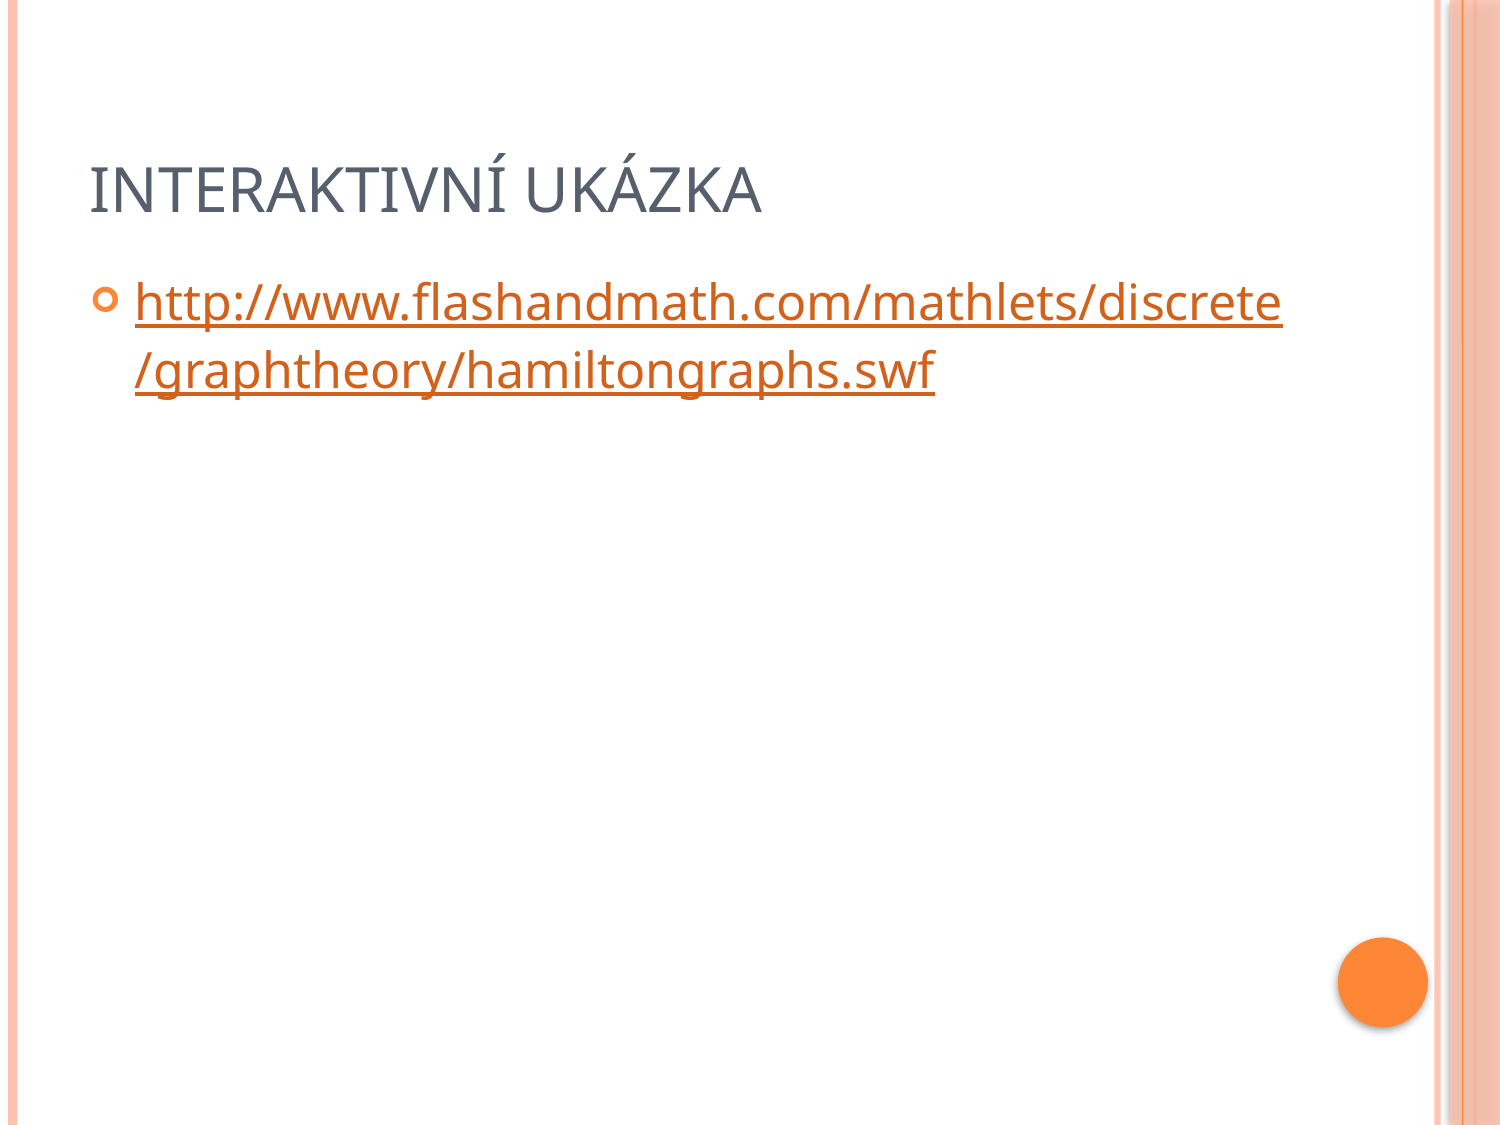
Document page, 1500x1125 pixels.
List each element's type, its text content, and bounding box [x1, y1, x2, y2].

list http://www.flashandmath.com/mathlets/discrete/graphtheory/hamiltongraphs.swf [75, 262, 1300, 1062]
title Interaktivní ukázka [75, 45, 1300, 233]
